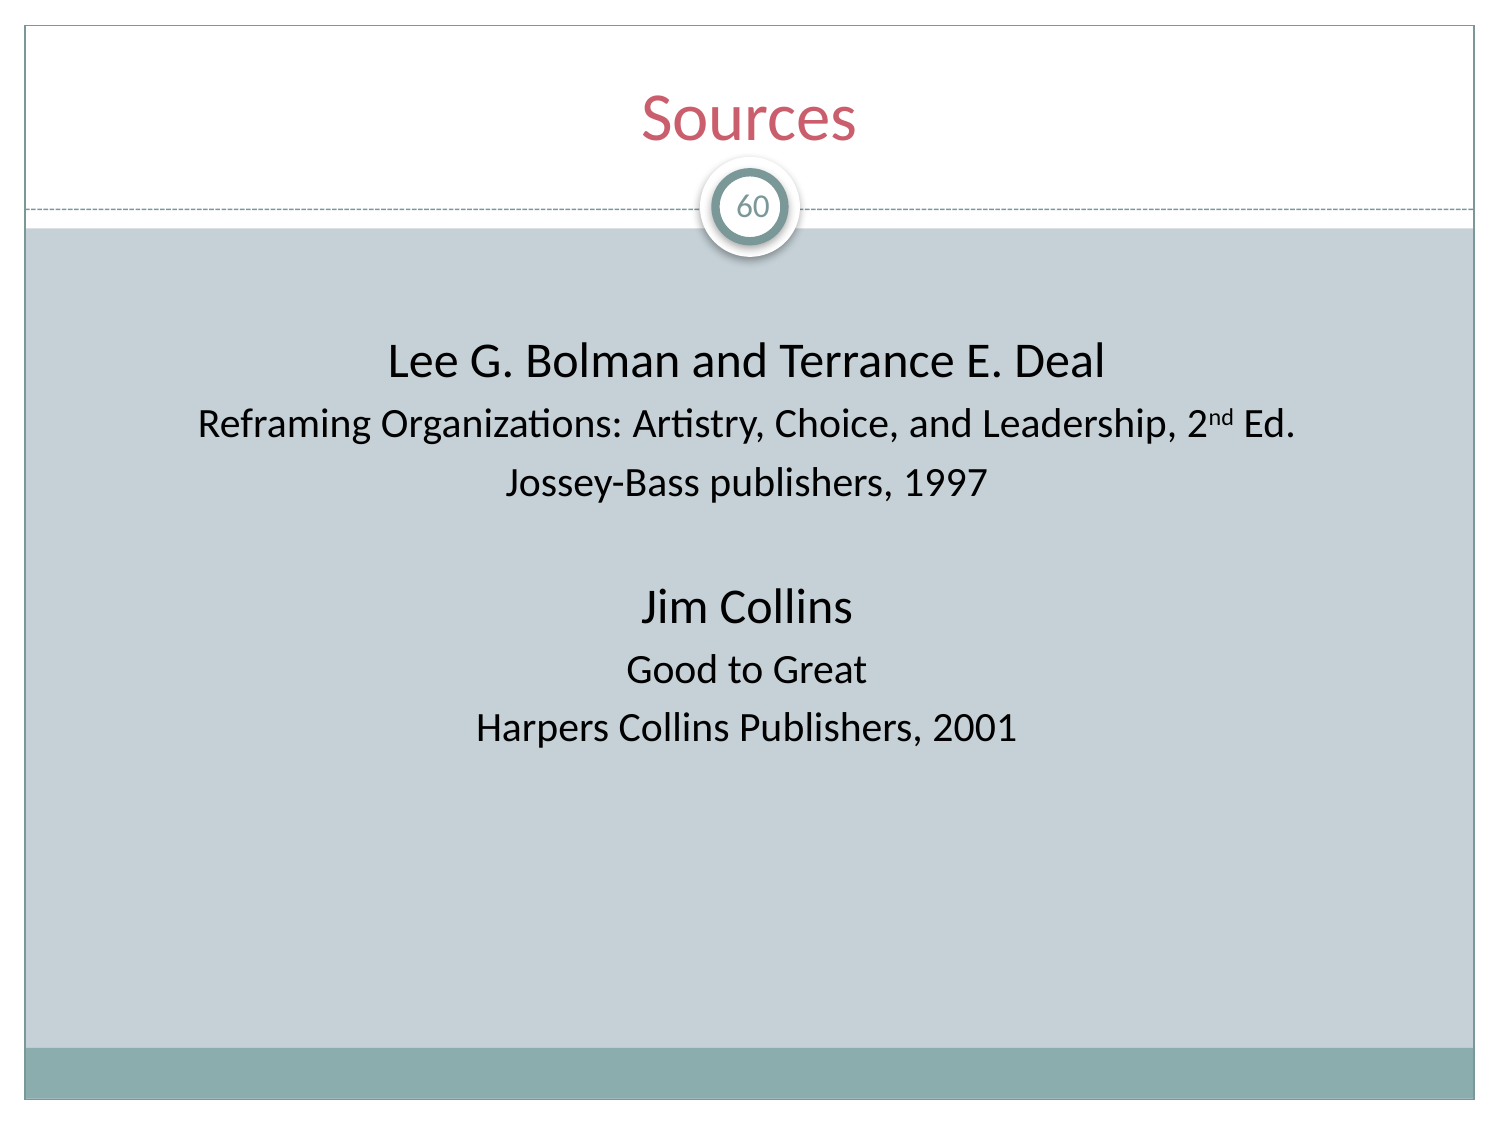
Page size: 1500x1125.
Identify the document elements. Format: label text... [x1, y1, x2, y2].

title Sources [49, 37, 1450, 162]
list Lee G. Bolman and Terrance E. Deal Reframing Organizations: Artistry, Choice, and Leadership, 2nd Ed. Jossey-Bass publishers, 1997 Jim Collins Good to Great Harpers Collins Publishers, 2001 [49, 250, 1445, 1001]
slide_number 60 [715, 168, 791, 241]
